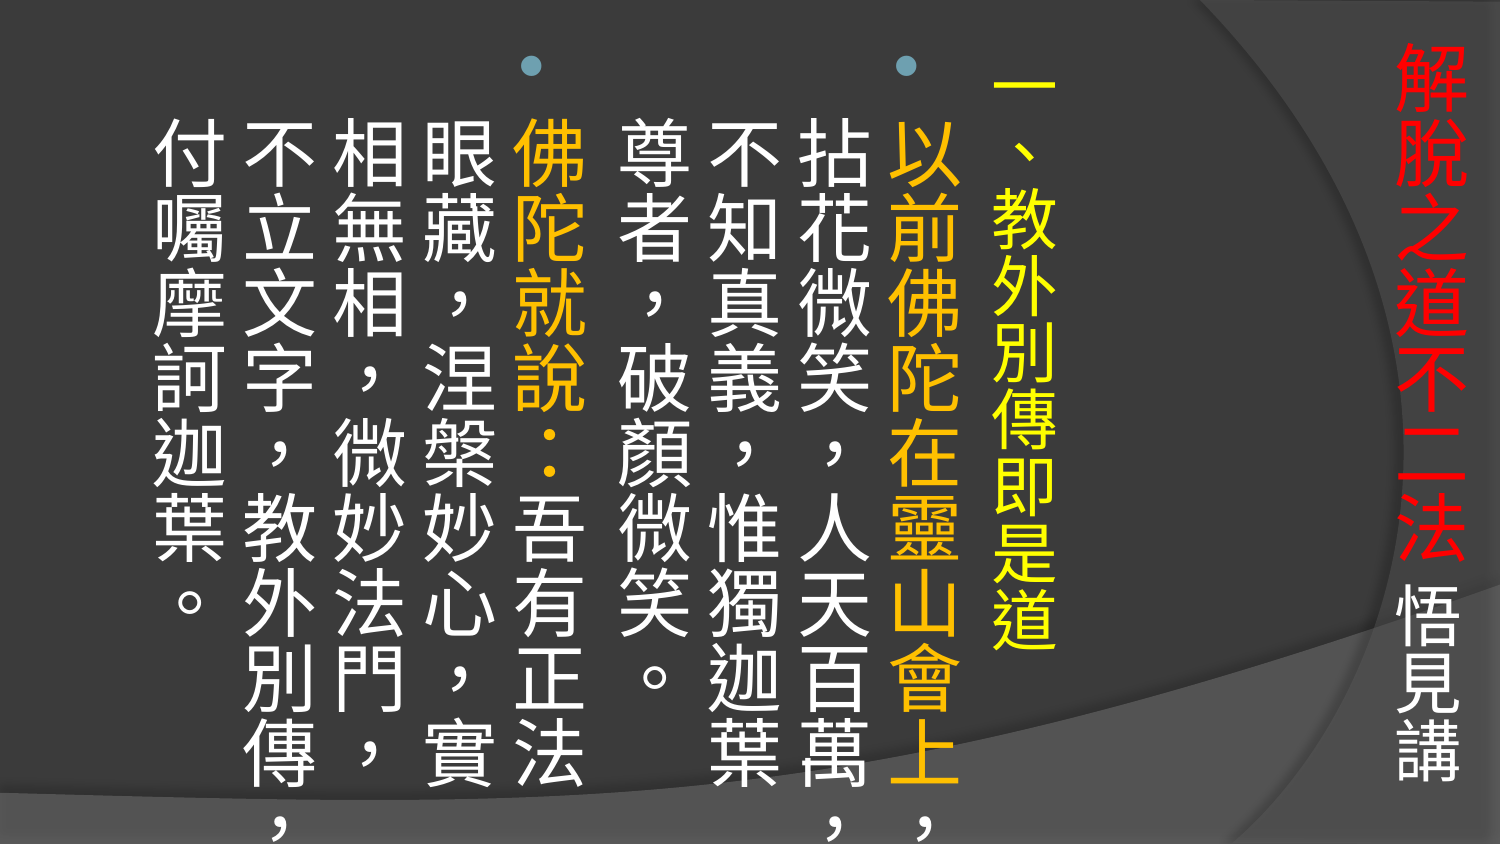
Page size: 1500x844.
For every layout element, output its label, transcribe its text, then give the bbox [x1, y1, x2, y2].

list 一、教外別傳即是道 以前佛陀在靈山會上，拈花微笑，人天百萬，不知真義，惟獨迦葉尊者，破顏微笑。 佛陀就說：吾有正法眼藏，涅槃妙心，實相無相，微妙法門，不立文字，教外別傳，付囑摩訶迦葉。 [29, 31, 1357, 819]
title 解脫之道不二法 悟見講 [1376, 20, 1483, 820]
